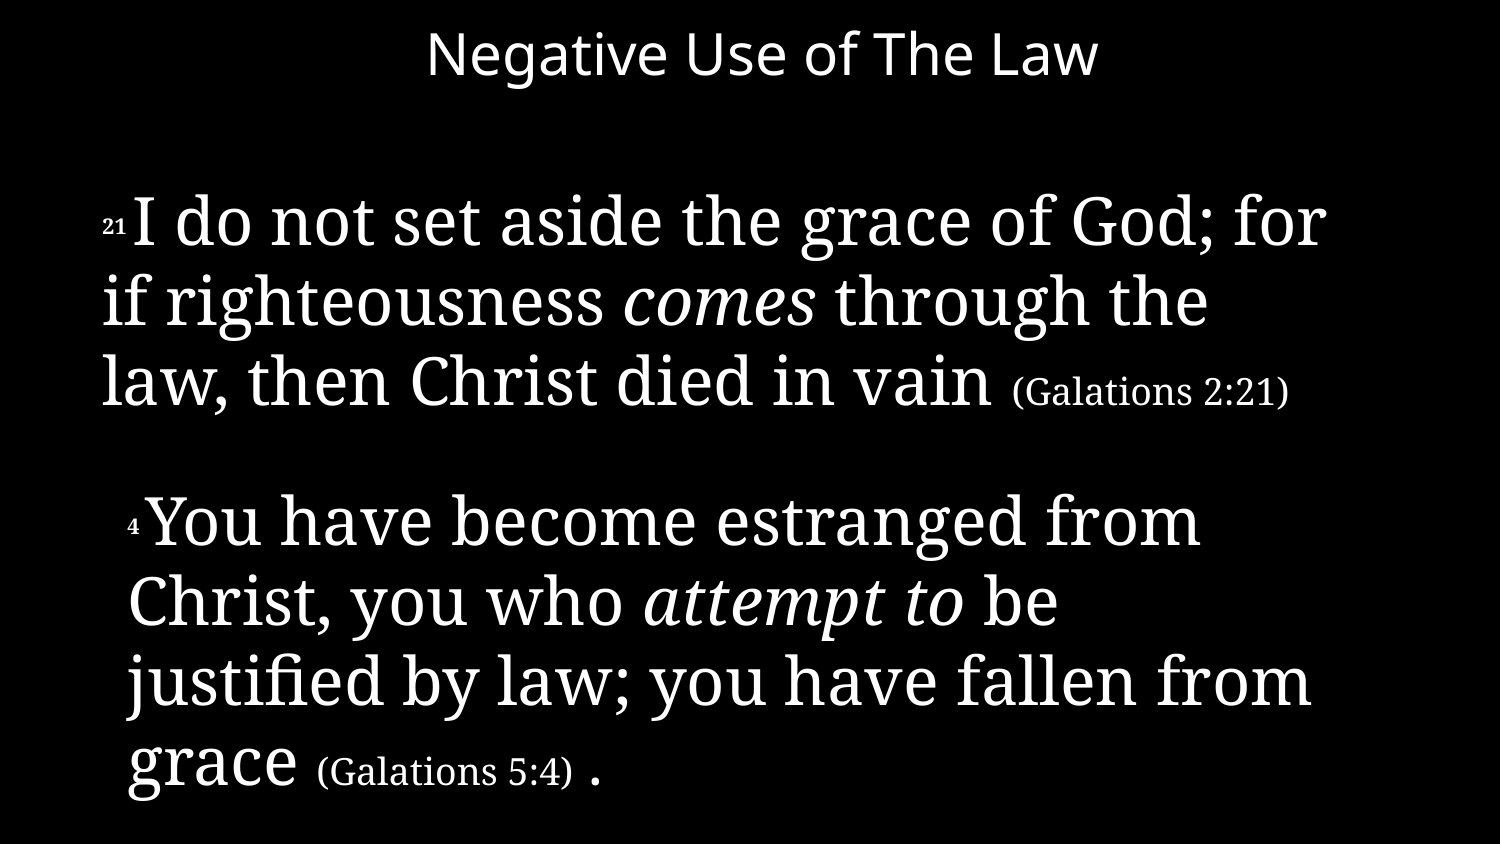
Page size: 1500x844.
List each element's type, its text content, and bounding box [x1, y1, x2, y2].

text_box Negative Use of The Law [24, 9, 1500, 95]
text_box 4 You have become estranged from Christ, you who attempt to be justified by law; you have fallen from grace (Galations 5:4) . [112, 471, 1338, 807]
text_box 21 I do not set aside the grace of God; for if righteousness comes through the law, then Christ died in vain (Galations 2:21) [87, 171, 1363, 427]
